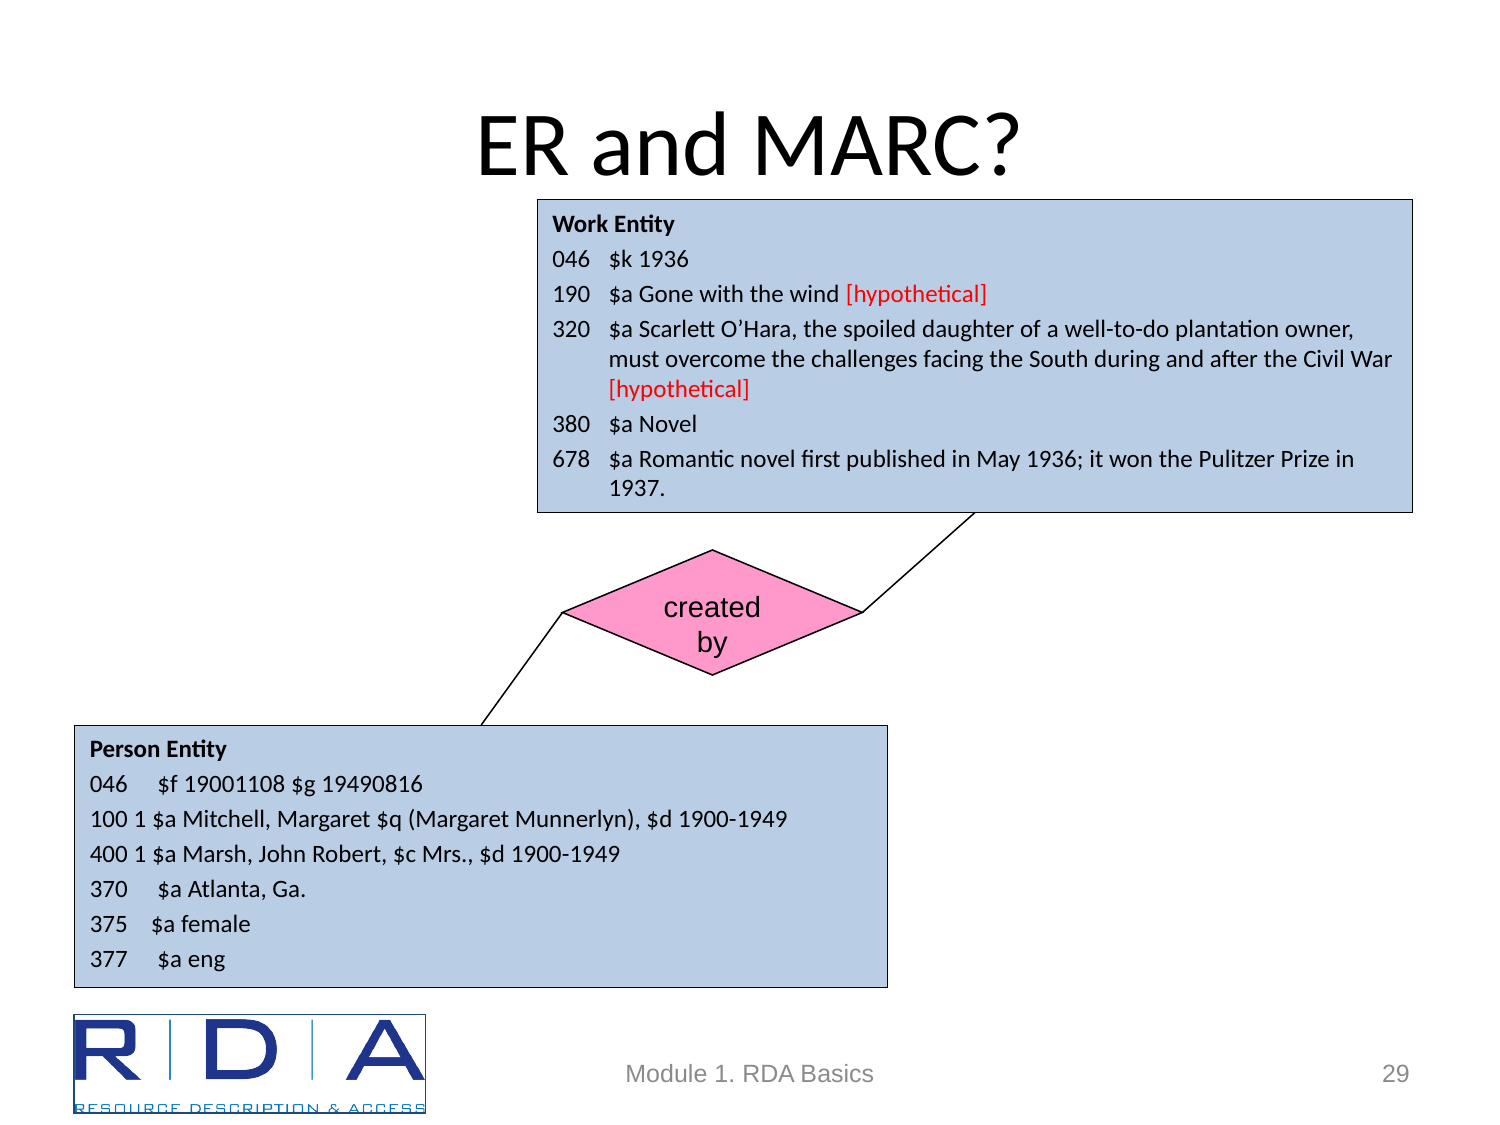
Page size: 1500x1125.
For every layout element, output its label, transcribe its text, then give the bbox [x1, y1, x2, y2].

text_box created by [563, 549, 857, 676]
slide_number 29 [1074, 1042, 1425, 1103]
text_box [862, 512, 976, 613]
picture [75, 1015, 425, 1112]
title ER and MARC? [75, 45, 1425, 233]
text_box Work Entity 046 $k 1936 190 $a Gone with the wind [hypothetical] 320 $a Scarlett O’Hara, the spoiled daughter of a well-to-do plantation owner, must overcome the challenges facing the South during and after the Civil War [hypothetical] 380 $a Novel 678 $a Romantic novel first published in May 1936; it won the Pulitzer Prize in 1937. [537, 199, 1413, 513]
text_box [480, 612, 563, 726]
text_box Person Entity 046 $f 19001108 $g 19490816 100 1 $a Mitchell, Margaret $q (Margaret Munnerlyn), $d 1900-1949 400 1 $a Marsh, John Robert, $c Mrs., $d 1900-1949 370 $a Atlanta, Ga. 375 $a female 377 $a eng [74, 725, 888, 988]
footer Module 1. RDA Basics [512, 1042, 988, 1103]
